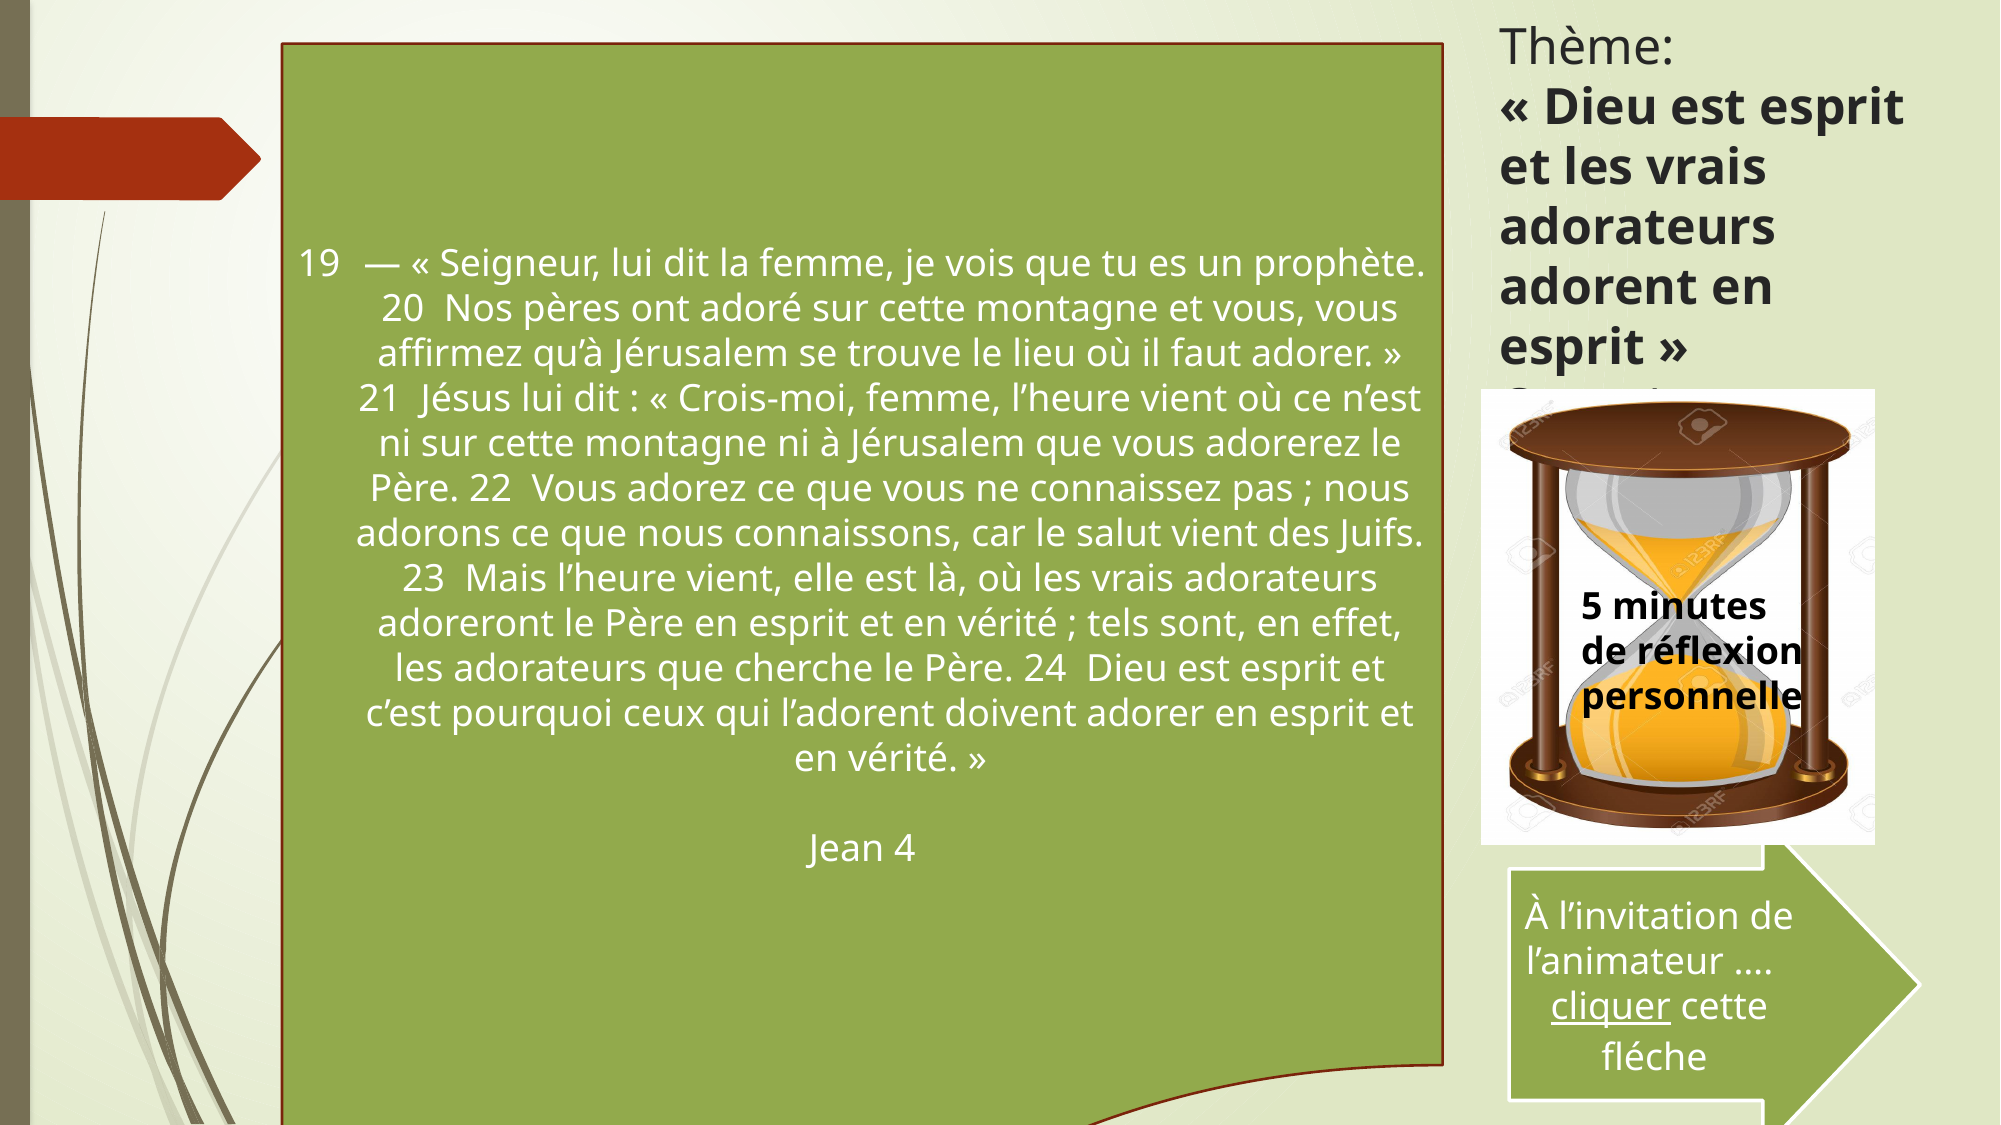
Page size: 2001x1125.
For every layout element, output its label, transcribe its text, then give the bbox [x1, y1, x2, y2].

text_box — « Seigneur, lui dit la femme, je vois que tu es un prophète. 20 Nos pères ont adoré sur cette montagne et vous, vous affirmez qu’à Jérusalem se trouve le lieu où il faut adorer. » 21 Jésus lui dit : « Crois-moi, femme, l’heure vient où ce n’est ni sur cette montagne ni à Jérusalem que vous adorerez le Père. 22 Vous adorez ce que vous ne connaissez pas ; nous adorons ce que nous connaissons, car le salut vient des Juifs. 23 Mais l’heure vient, elle est là, où les vrais adorateurs adoreront le Père en esprit et en vérité ; tels sont, en effet, les adorateurs que cherche le Père. 24 Dieu est esprit et c’est pourquoi ceux qui l’adorent doivent adorer en esprit et en vérité. » Jean 4 [280, 42, 1444, 1125]
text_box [1480, 389, 1921, 1125]
title Thème: « Dieu est esprit et les vrais adorateurs adorent en esprit » Carte 1 [1484, 7, 1967, 164]
